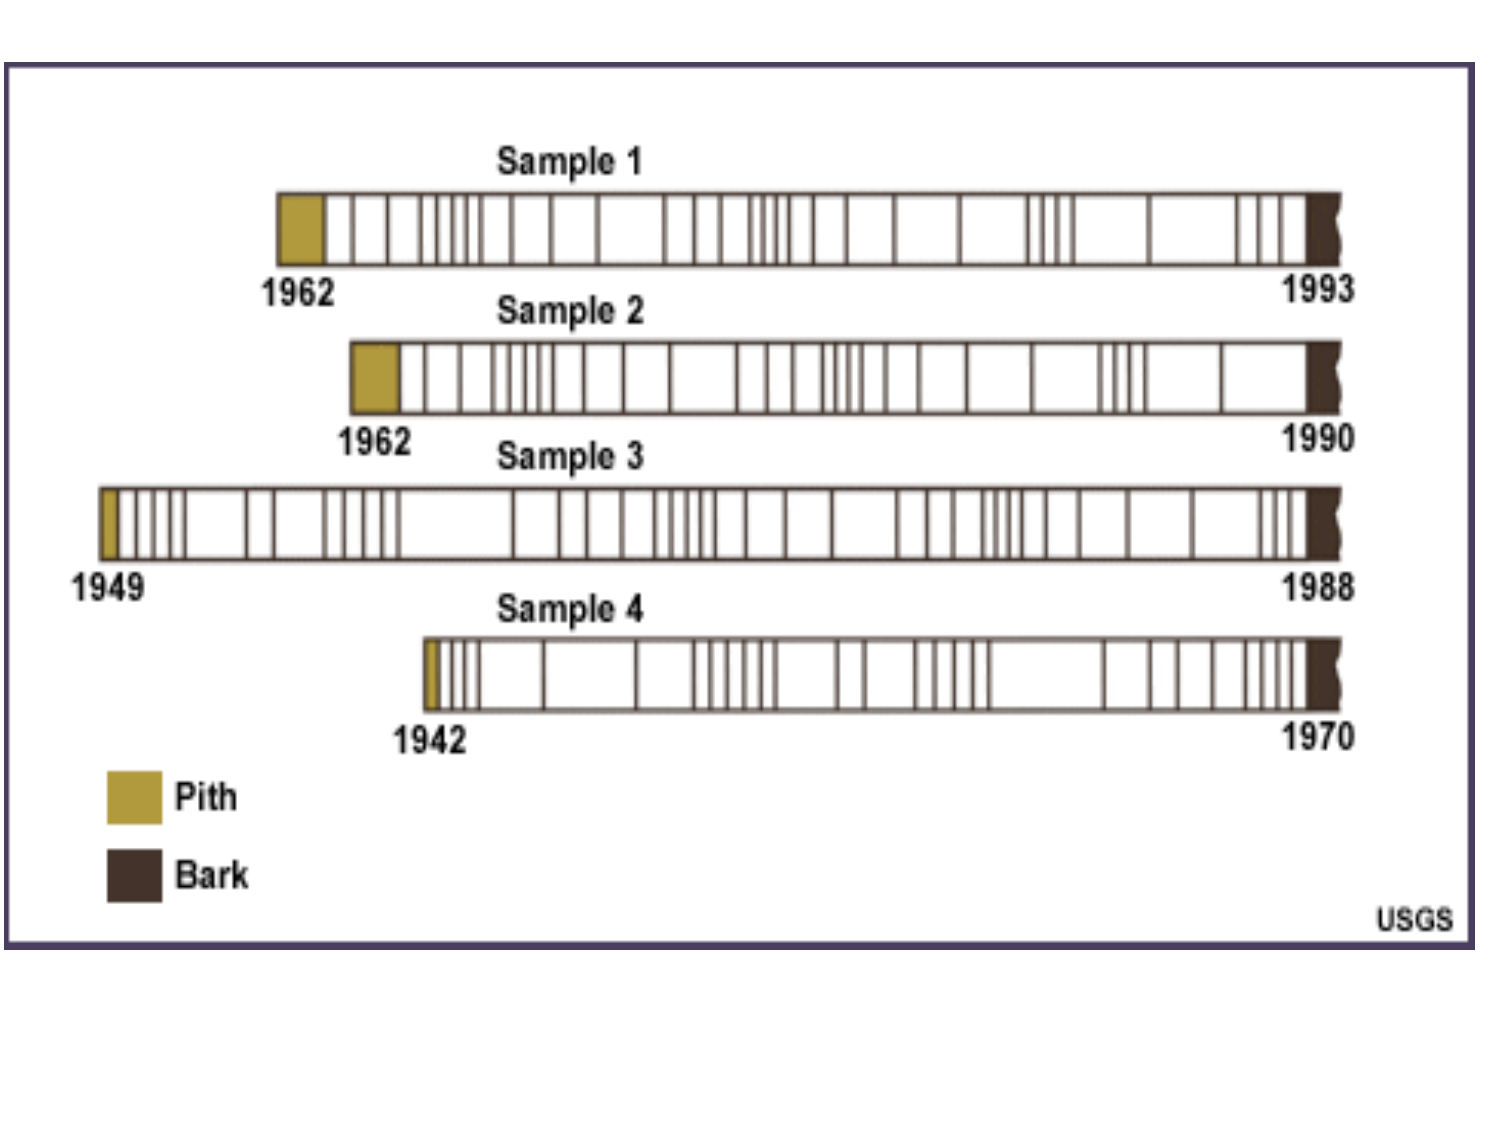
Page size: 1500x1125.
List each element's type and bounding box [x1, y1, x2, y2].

picture [4, 62, 1476, 951]
